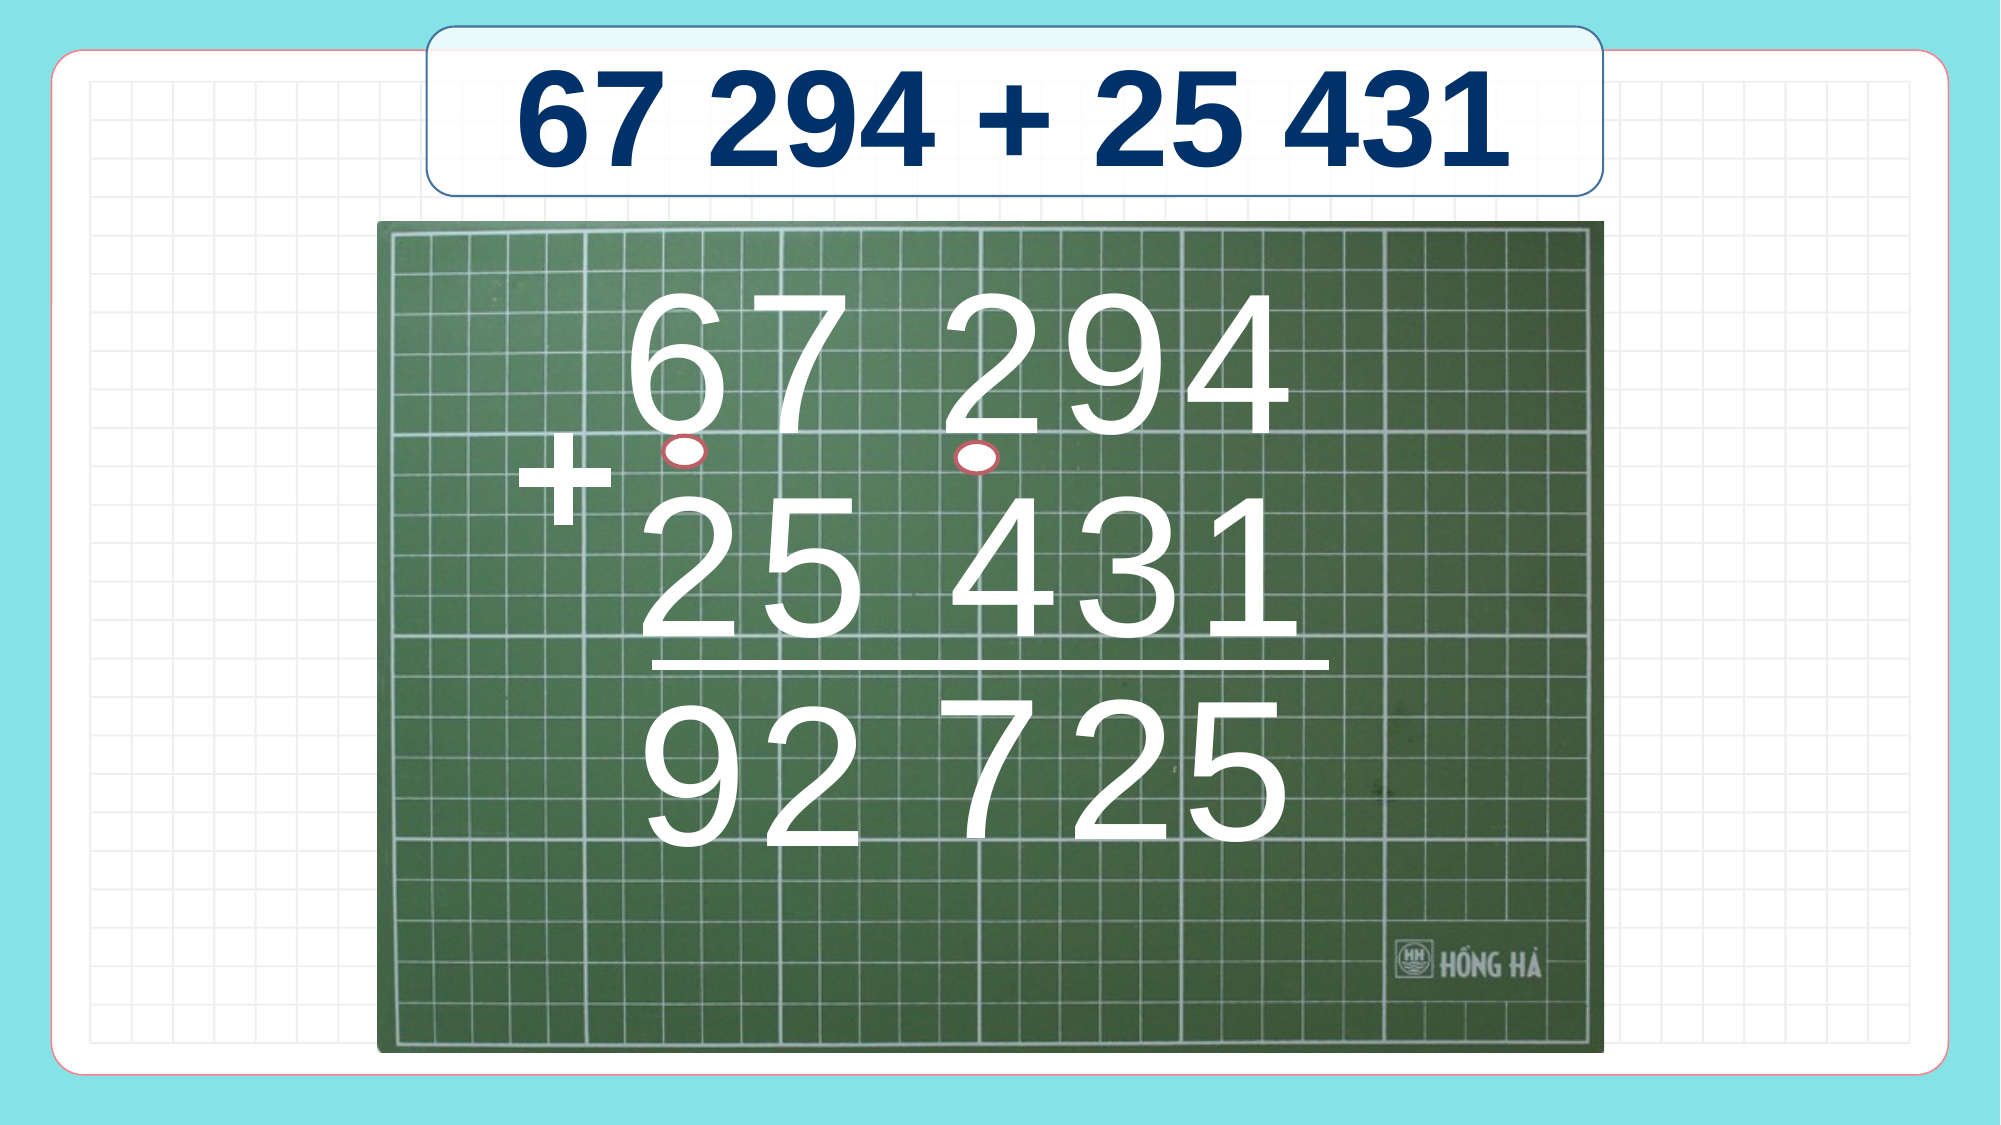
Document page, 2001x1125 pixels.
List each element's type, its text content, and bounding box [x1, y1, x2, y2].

text_box 67 294 + 25 431 [426, 26, 1604, 197]
picture [376, 220, 1605, 1053]
